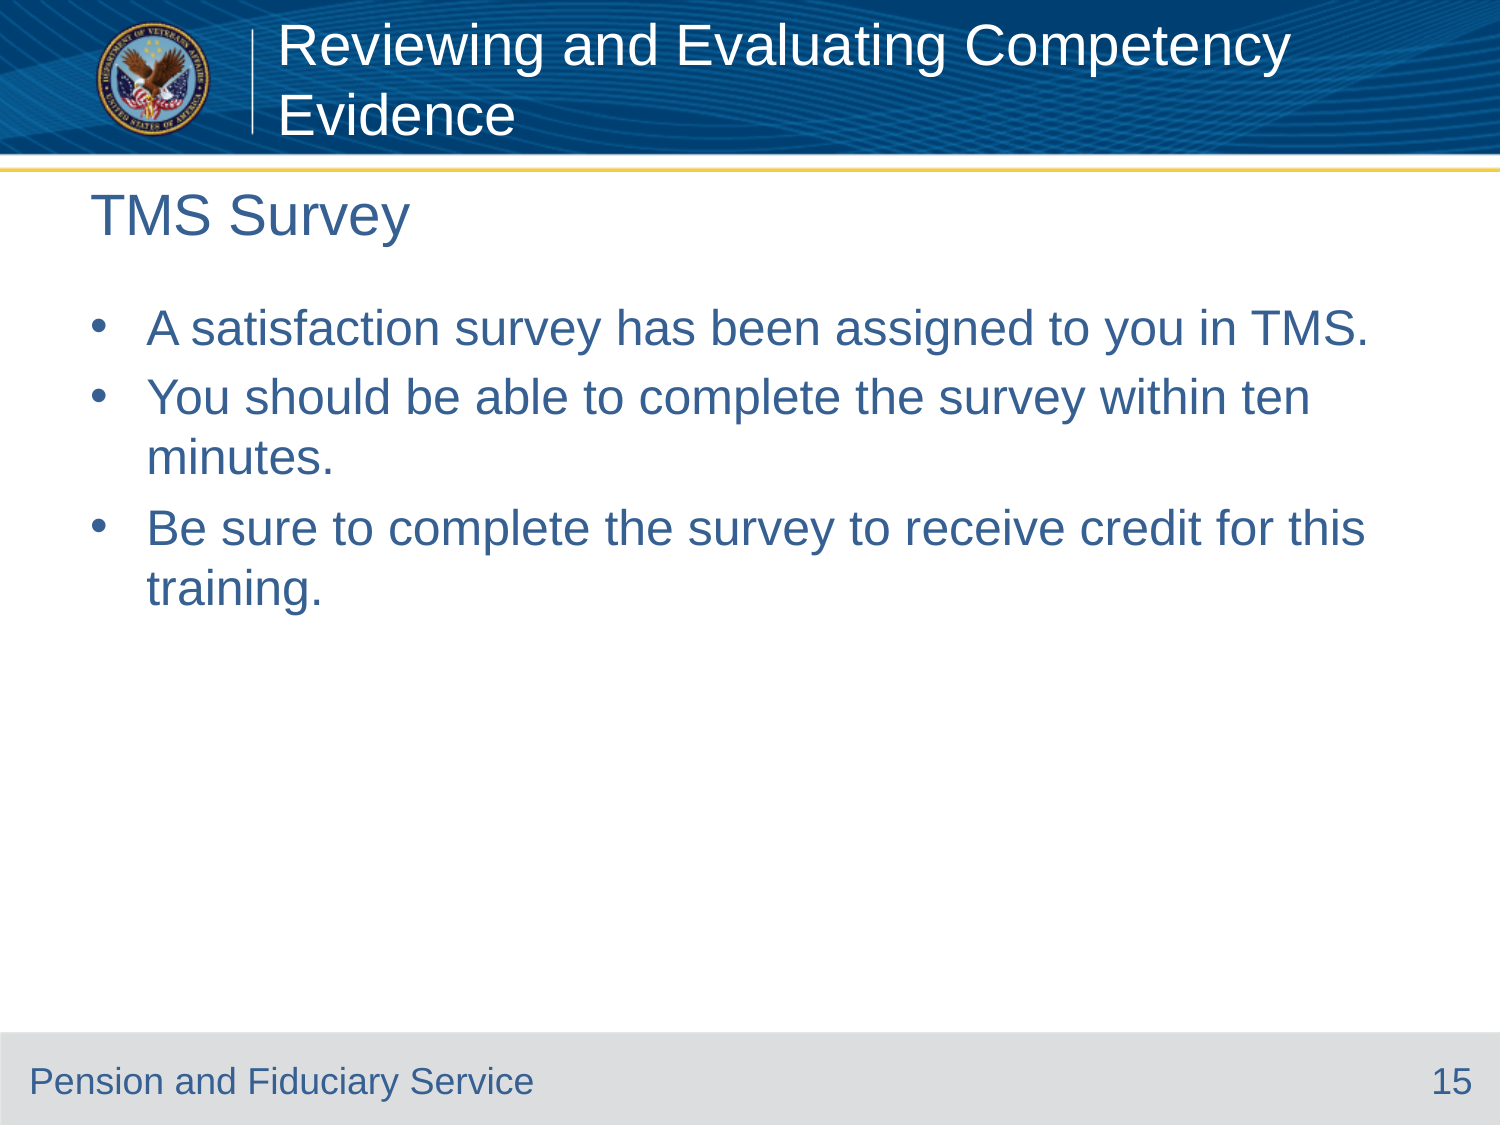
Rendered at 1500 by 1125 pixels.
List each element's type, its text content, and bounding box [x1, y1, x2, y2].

slide_number 15 [1137, 1050, 1488, 1110]
picture [0, 0, 1500, 172]
list A satisfaction survey has been assigned to you in TMS. You should be able to complete the survey within ten minutes. Be sure to complete the survey to receive credit for this training. [75, 287, 1425, 1005]
picture [0, 1032, 1500, 1125]
title TMS Survey [75, 174, 1425, 250]
text_box Reviewing and Evaluating Competency Evidence [262, 0, 1500, 155]
